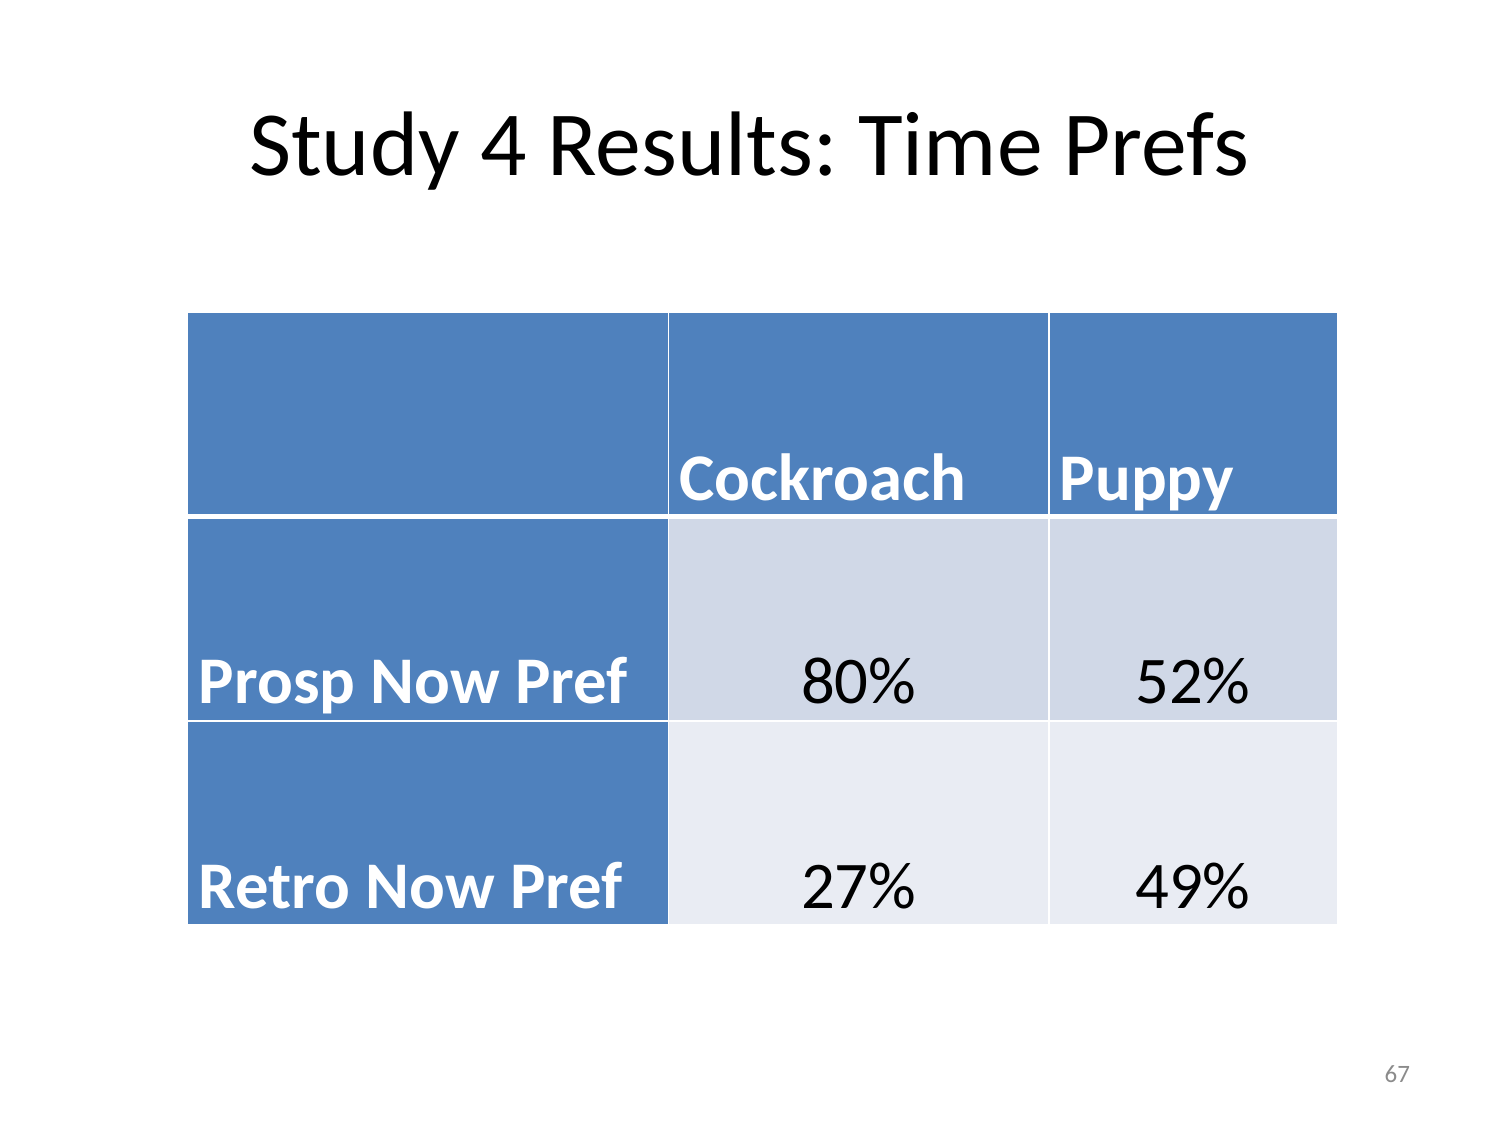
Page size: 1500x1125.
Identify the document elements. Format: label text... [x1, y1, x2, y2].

table_cell 49% [1050, 722, 1337, 924]
table_cell Retro Now Pref [188, 722, 668, 924]
table_header Cockroach [669, 313, 1048, 514]
table_cell 80% [669, 519, 1048, 720]
table_cell 27% [669, 722, 1048, 924]
title Study 4 Results: Time Prefs [75, 45, 1425, 233]
table_cell 52% [1050, 519, 1337, 720]
table_header [188, 313, 668, 514]
slide_number 67 [1074, 1042, 1425, 1103]
table_cell Prosp Now Pref [188, 519, 668, 720]
table_header Puppy [1050, 313, 1337, 514]
